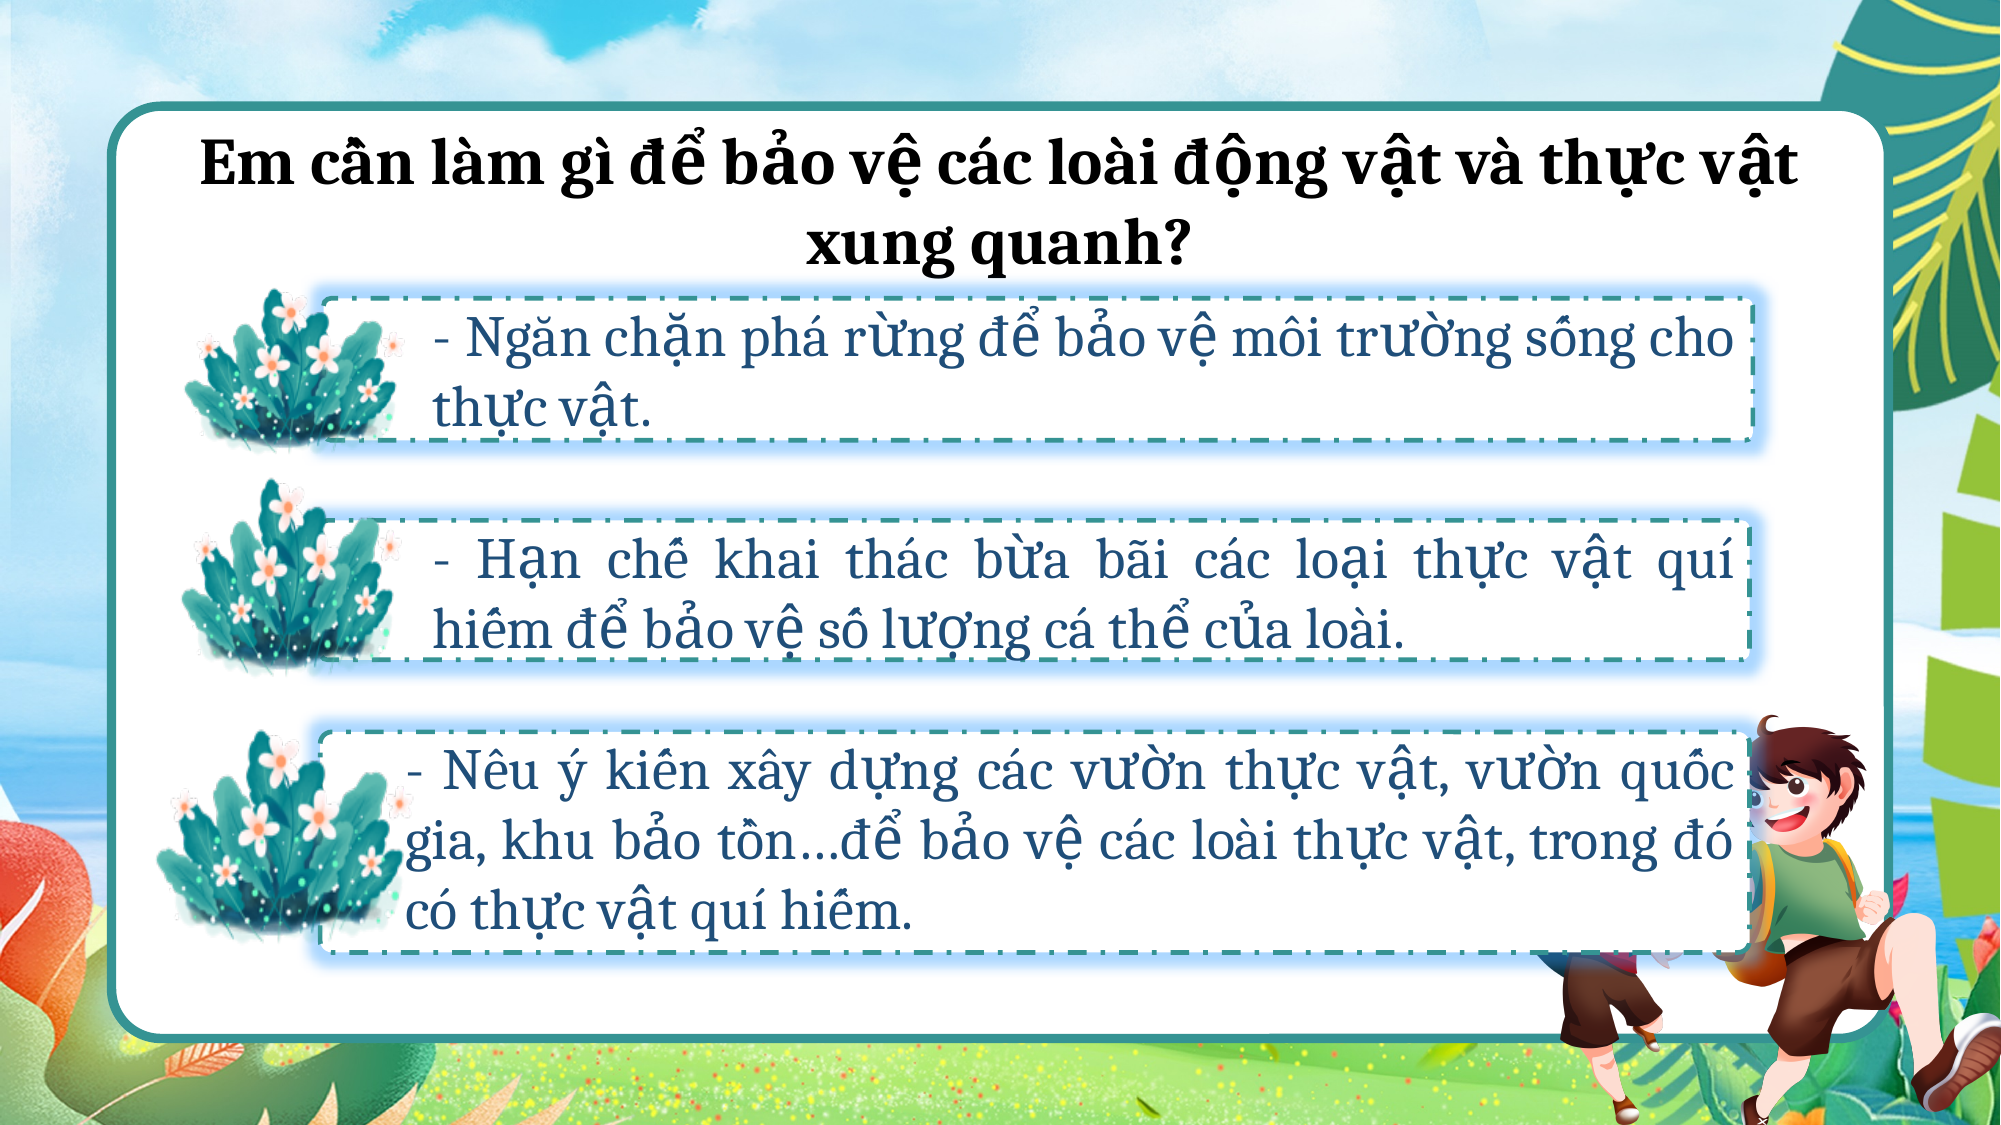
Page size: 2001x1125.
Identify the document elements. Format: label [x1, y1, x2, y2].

text_box [173, 258, 1753, 480]
text_box [143, 691, 1750, 977]
text_box [170, 442, 1750, 691]
picture [0, 0, 2001, 1125]
